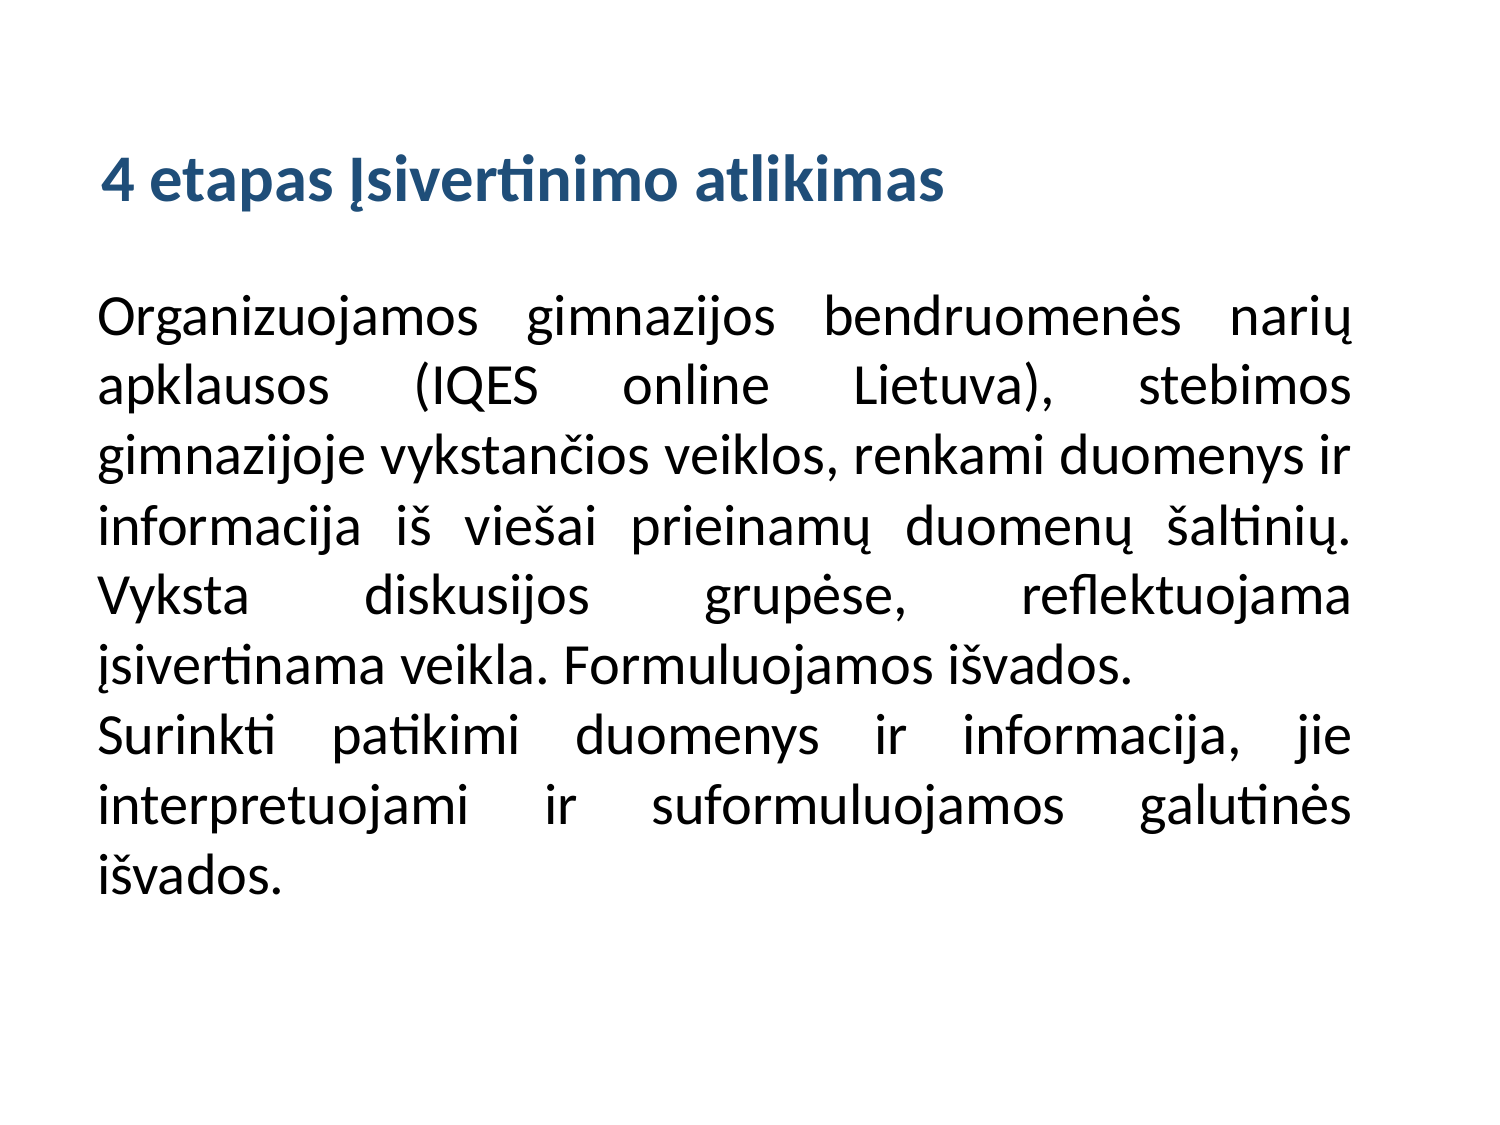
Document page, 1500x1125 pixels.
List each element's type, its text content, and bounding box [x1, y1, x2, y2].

text_box 4 etapas Įsivertinimo atlikimas [86, 127, 961, 223]
text_box Organizuojamos gimnazijos bendruomenės narių apklausos (IQES online Lietuva), stebimos gimnazijoje vykstančios veiklos, renkami duomenys ir informacija iš viešai prieinamų duomenų šaltinių. Vyksta diskusijos grupėse, reflektuojama įsivertinama veikla. Formuluojamos išvados. Surinkti patikimi duomenys ir informacija, jie interpretuojami ir suformuluojamos galutinės išvados. [82, 269, 1368, 914]
